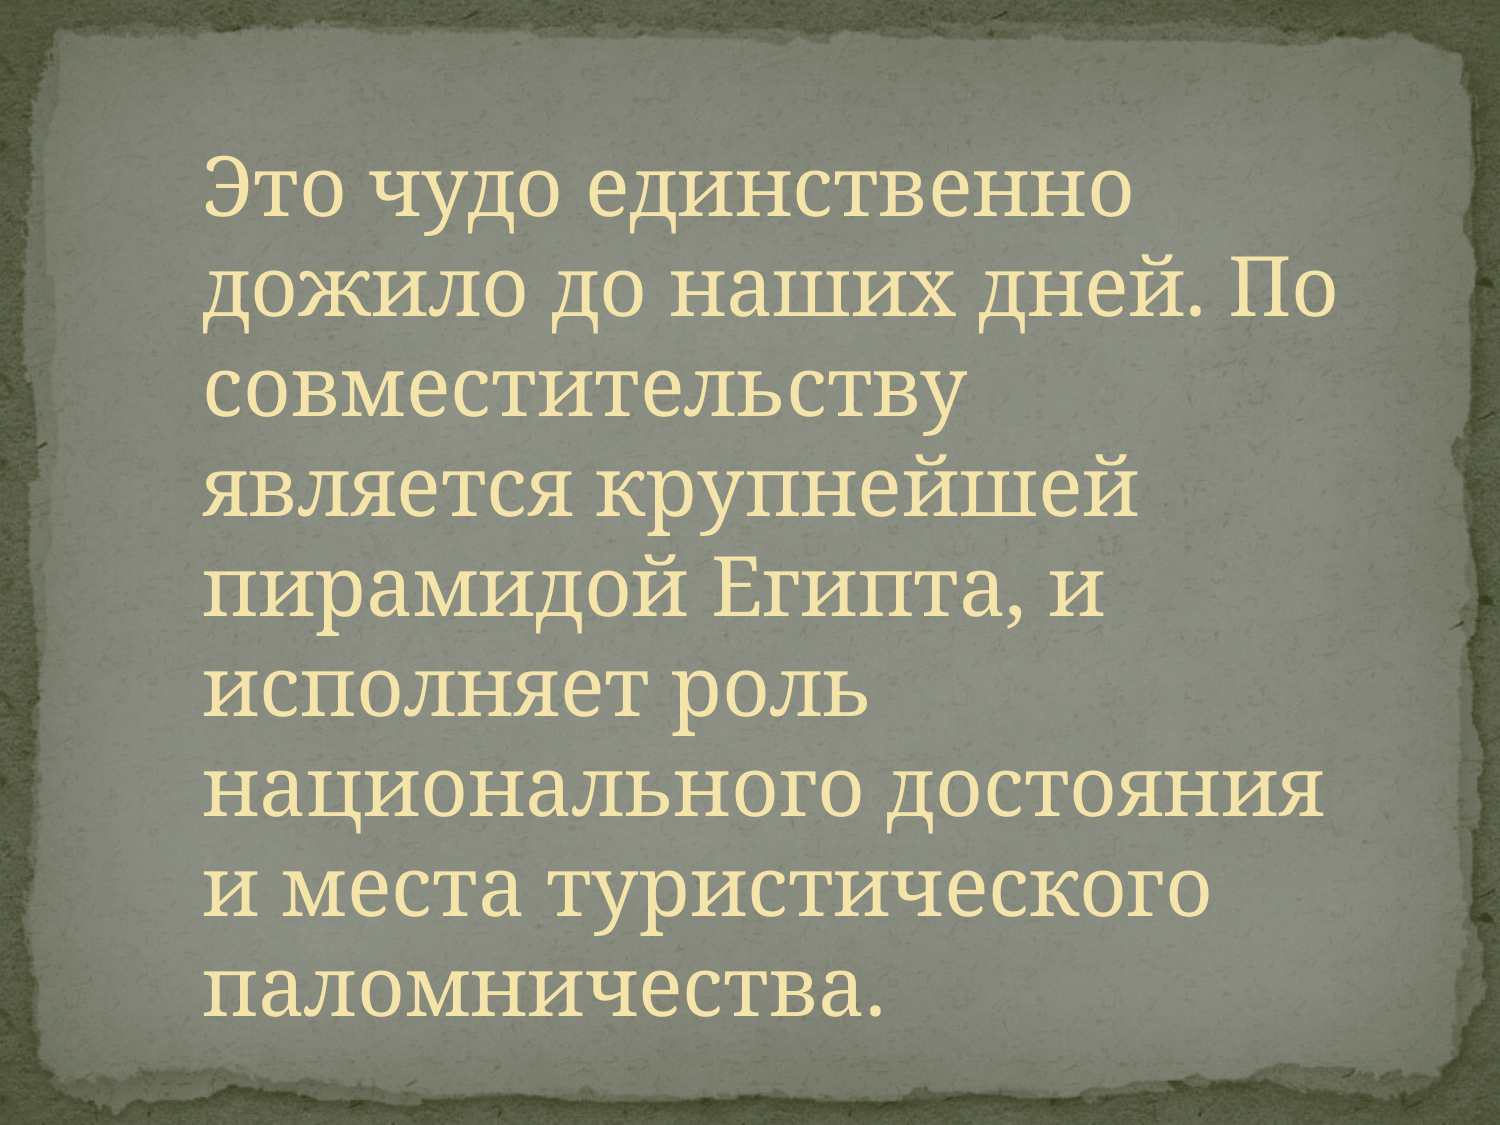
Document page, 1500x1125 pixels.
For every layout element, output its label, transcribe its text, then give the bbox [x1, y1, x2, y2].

text_box Это чудо единственно дожило до наших дней. По совместительству является крупнейшей пирамидой Египта, и исполняет роль национального достояния и места туристического паломничества. [188, 125, 1370, 1040]
